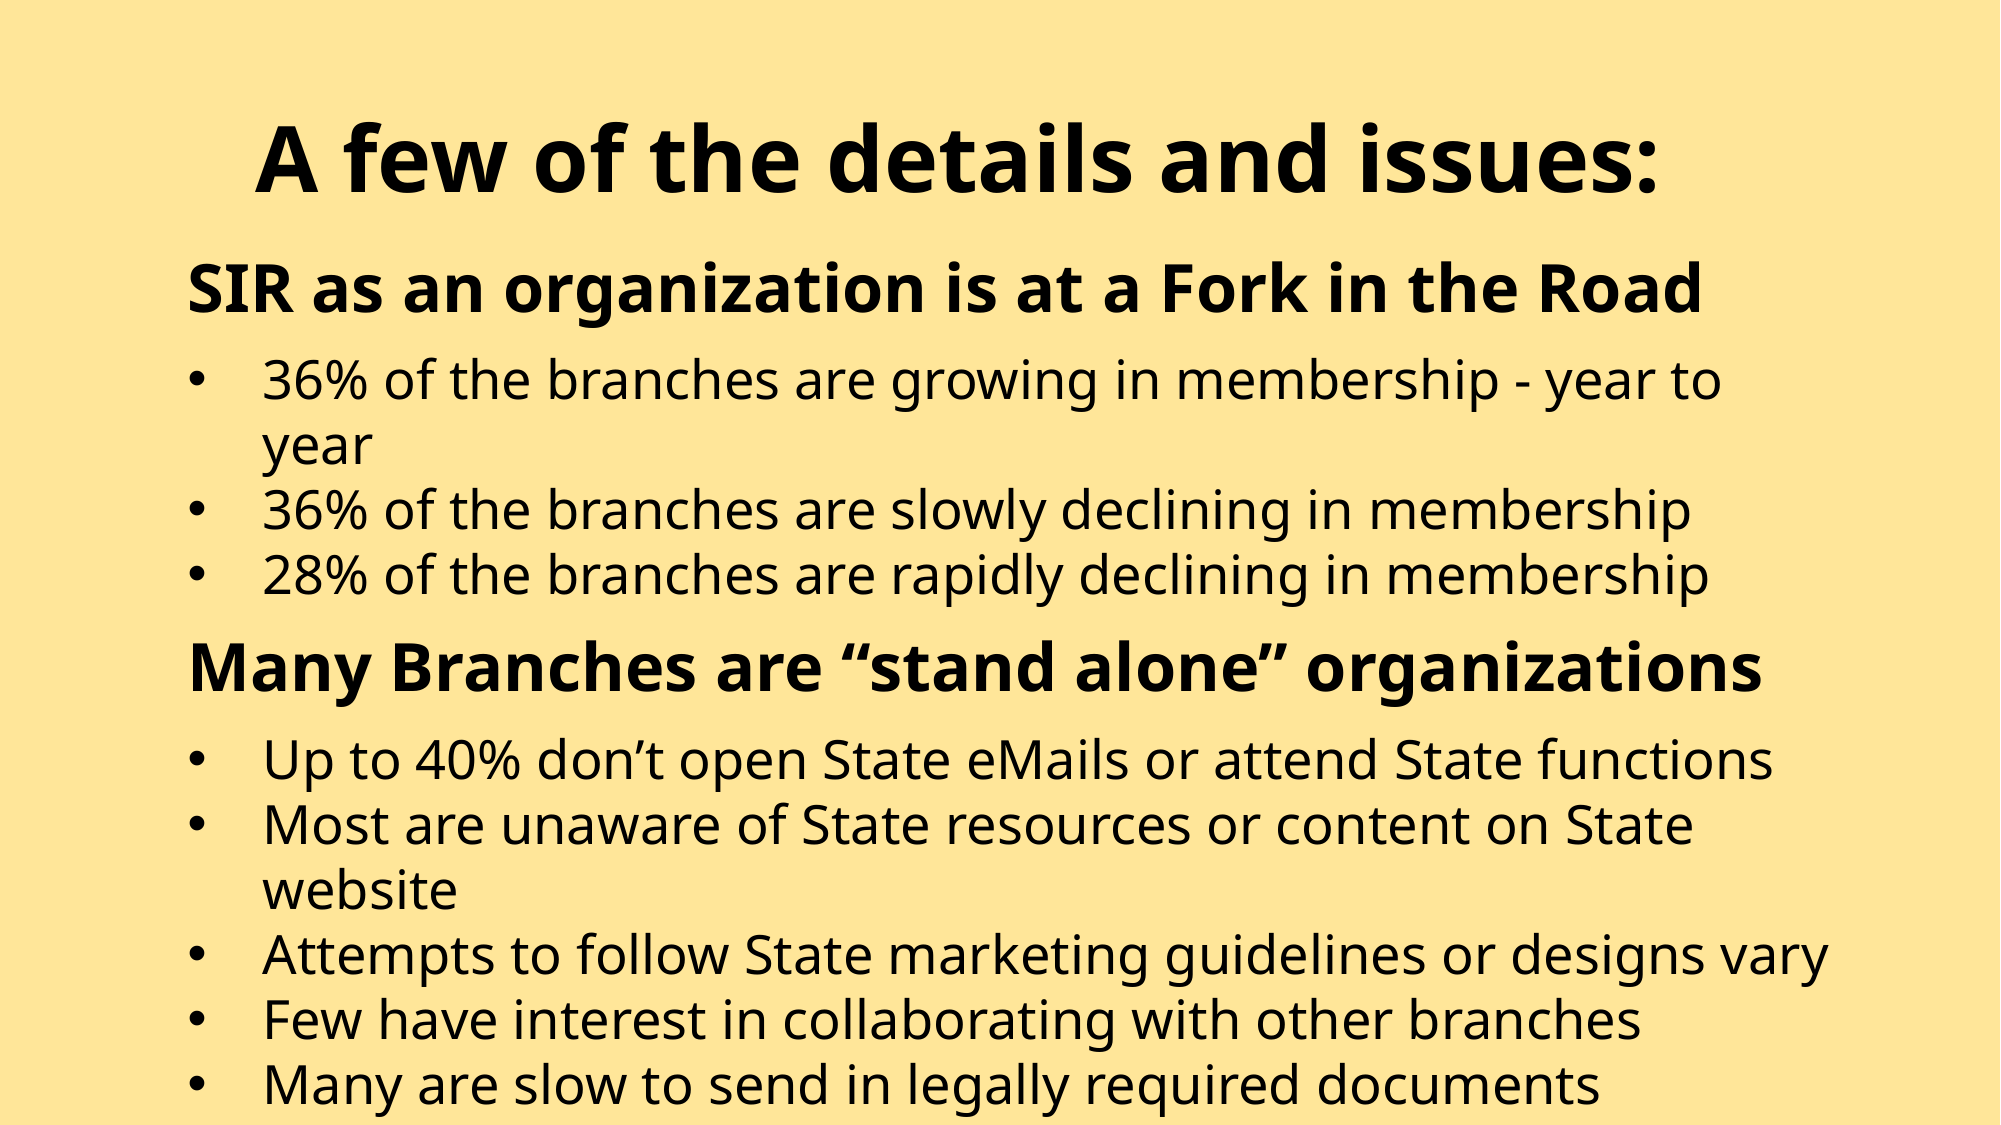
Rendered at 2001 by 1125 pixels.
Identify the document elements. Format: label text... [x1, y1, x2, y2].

text_box A few of the details and issues: [240, 93, 1806, 219]
text_box SIR as an organization is at a Fork in the Road 36% of the branches are growing in membership - year to year 36% of the branches are slowly declining in membership 28% of the branches are rapidly declining in membership Many Branches are “stand alone” organizations Up to 40% don’t open State eMails or attend State functions Most are unaware of State resources or content on State website Attempts to follow State marketing guidelines or designs vary Few have interest in collaborating with other branches Many are slow to send in legally required documents Most hold State SIR at “arms length” [172, 237, 1860, 1125]
